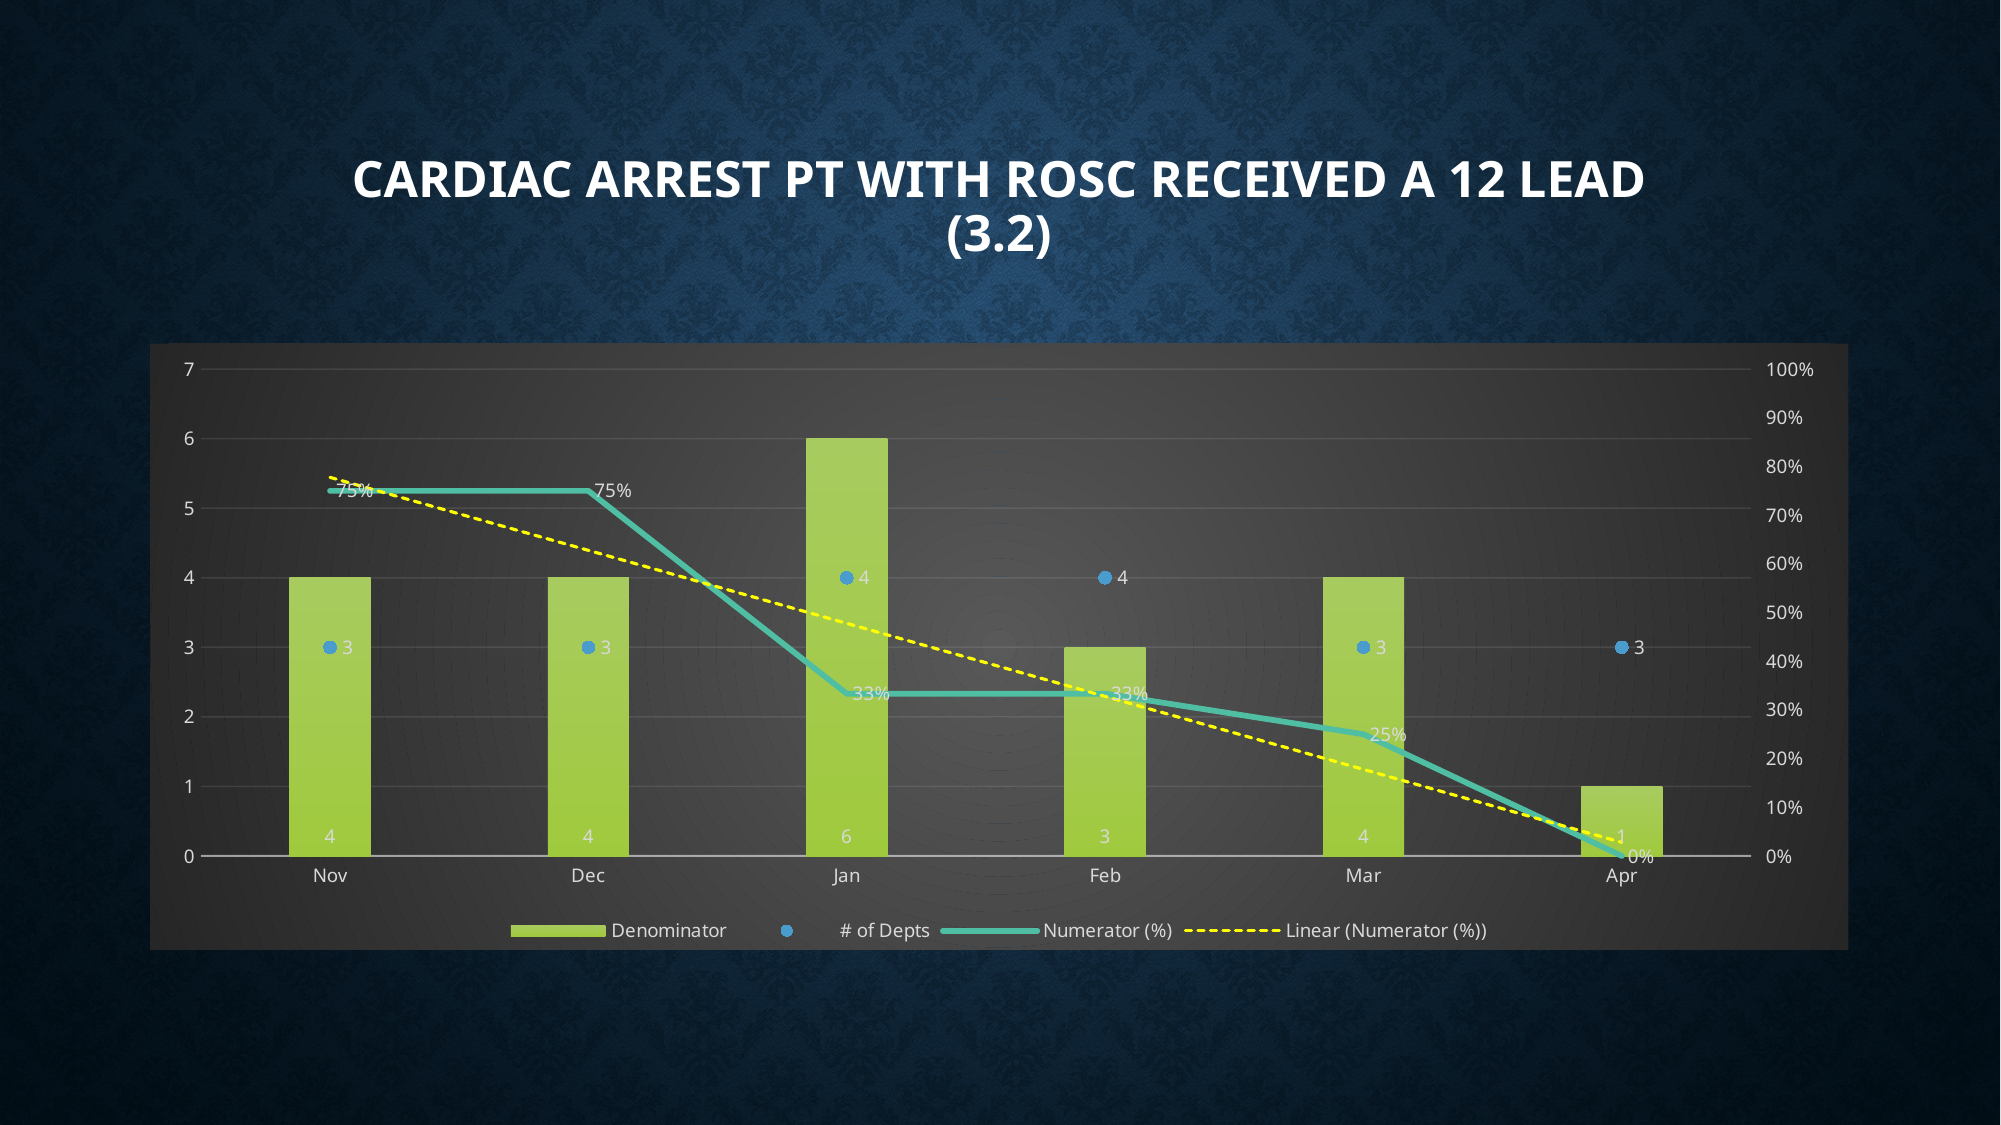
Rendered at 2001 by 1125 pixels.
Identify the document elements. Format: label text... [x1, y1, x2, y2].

chart [149, 343, 1849, 951]
title Cardiac arrest pt with ROSC received a 12 lead (3.2) [149, 99, 1849, 318]
